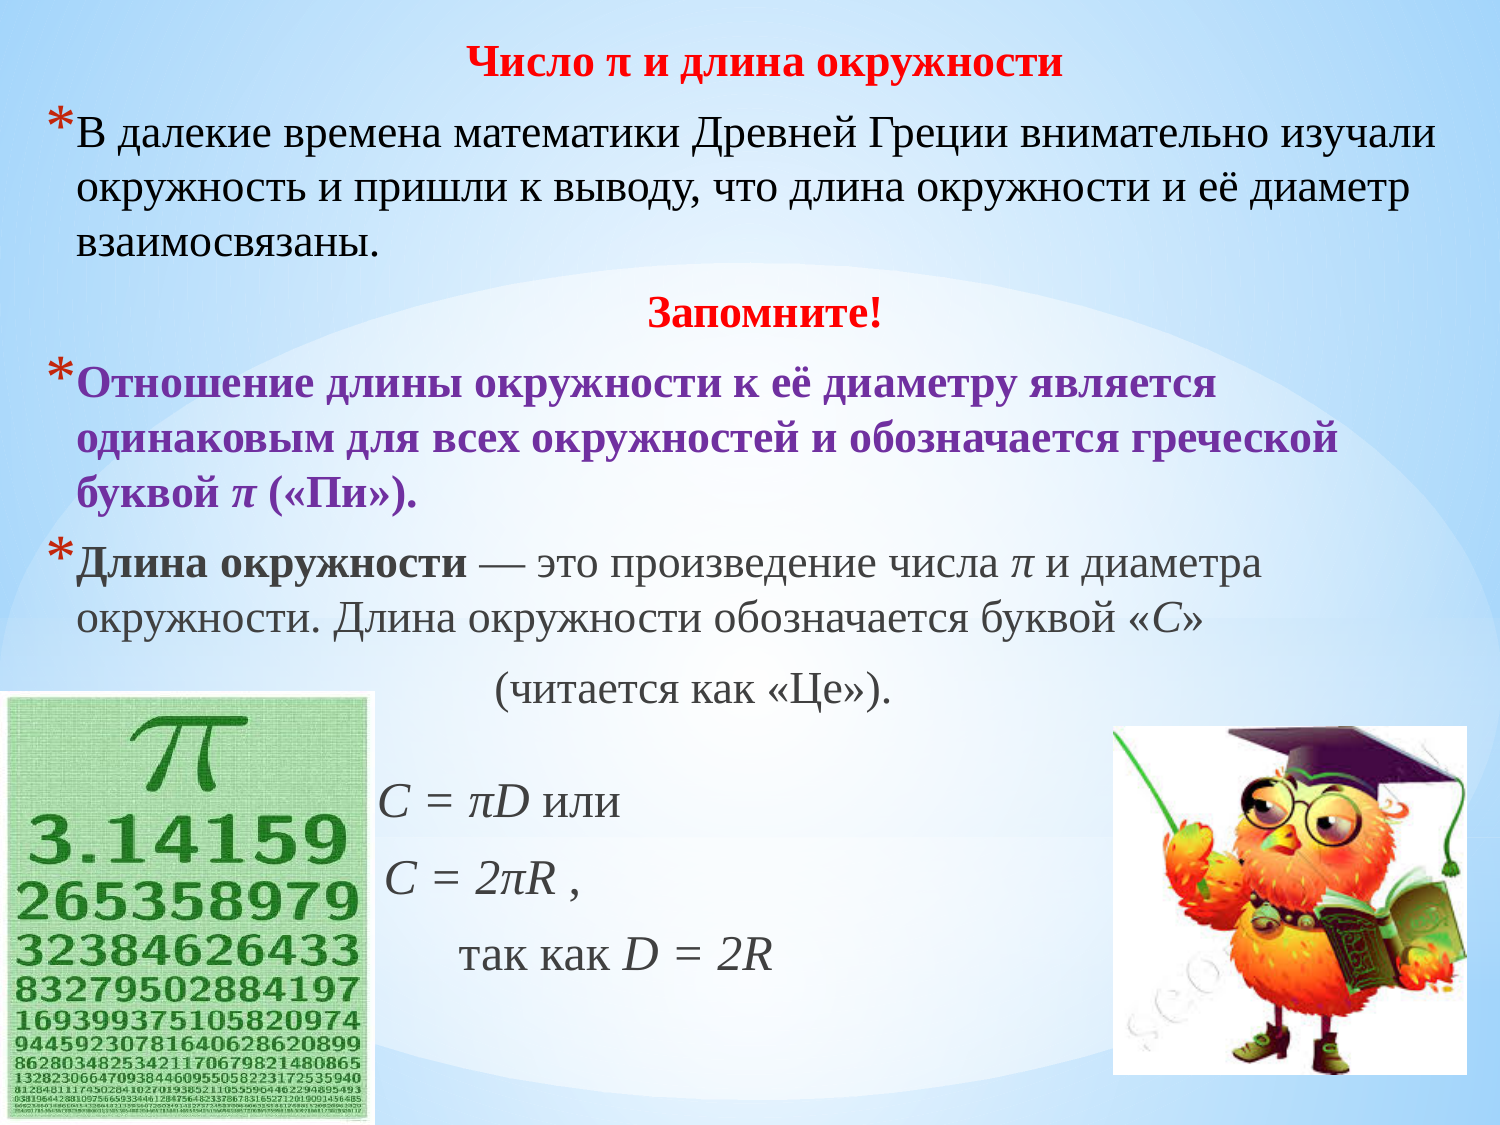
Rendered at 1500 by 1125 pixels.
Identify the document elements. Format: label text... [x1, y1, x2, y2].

list Число π и длина окружности В далекие времена математики Древней Греции внимательно изучали окружность и пришли к выводу, что длина окружности и её диаметр взаимосвязаны. Запомните! Отношение длины окружности к её диаметру является одинаковым для всех окружностей и обозначается греческой буквой π («Пи»). Длина окружности — это произведение числа π и диаметра окружности. Длина окружности обозначается буквой «С» (читается как «Це»). C = πD или C = 2πR , так как D = 2R [23, 23, 1500, 1125]
picture [1112, 726, 1467, 1076]
picture [0, 691, 376, 1125]
